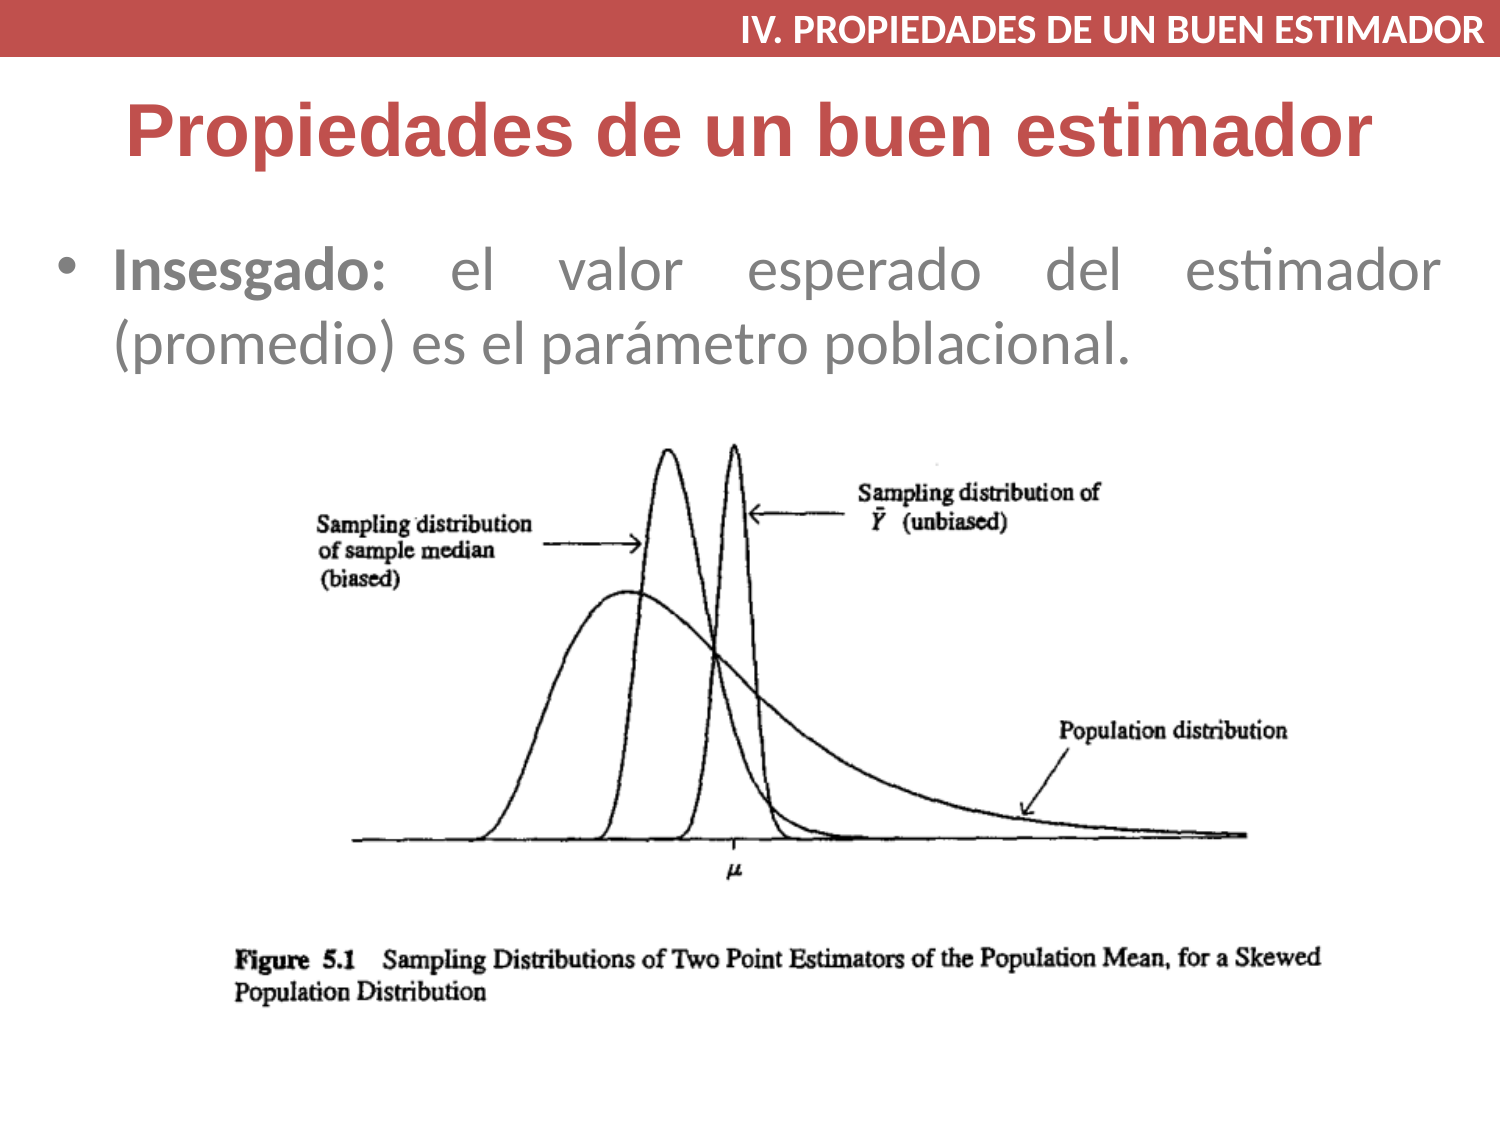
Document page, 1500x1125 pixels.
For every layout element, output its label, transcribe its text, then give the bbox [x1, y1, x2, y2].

list Insesgado: el valor esperado del estimador (promedio) es el parámetro poblacional. [41, 219, 1459, 1094]
text_box IV. PROPIEDADES DE UN BUEN ESTIMADOR [0, 0, 1500, 57]
text_box [733, 260, 767, 291]
title Propiedades de un buen estimador [75, 57, 1425, 219]
picture [218, 432, 1349, 1018]
